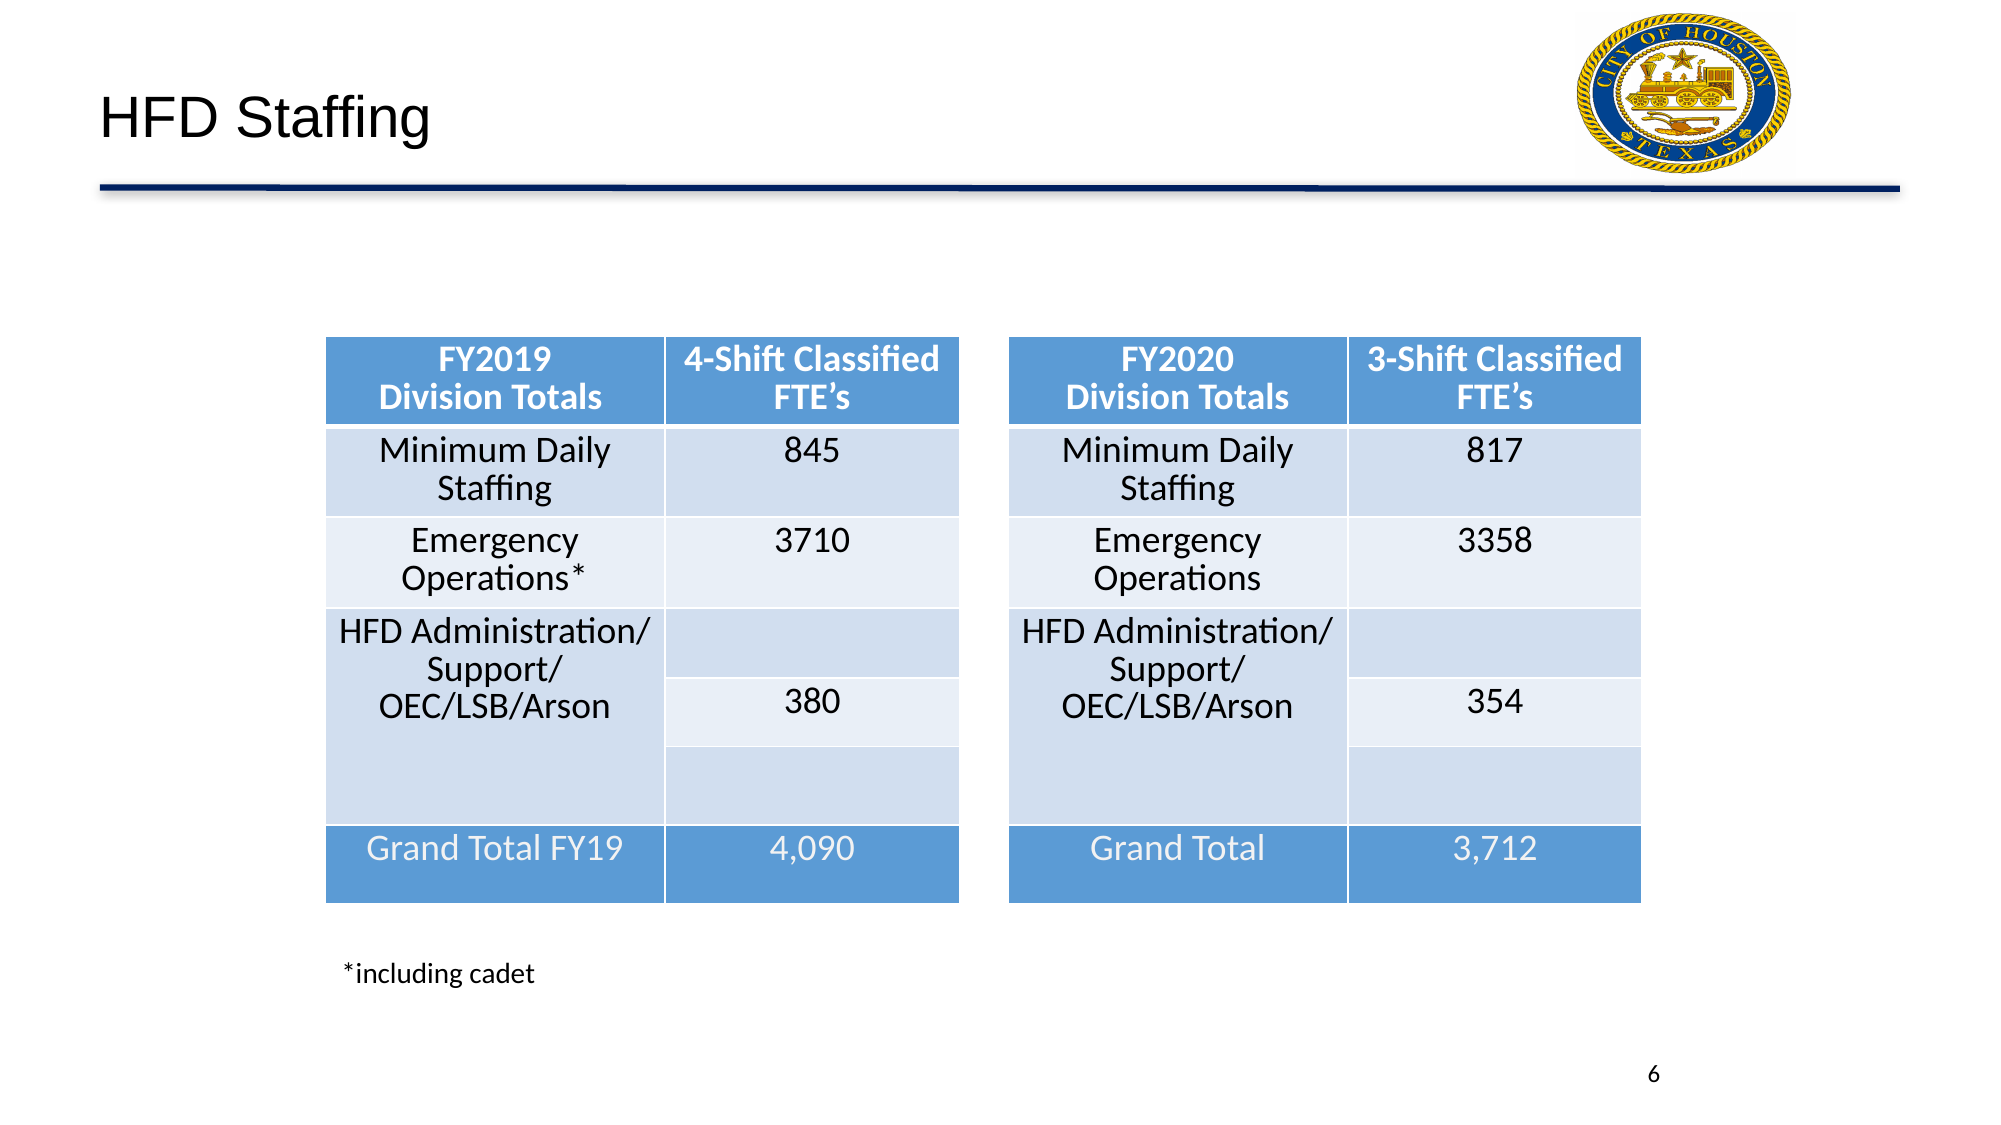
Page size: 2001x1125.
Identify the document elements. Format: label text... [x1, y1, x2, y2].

table_cell Minimum Daily Staffing [326, 429, 664, 516]
table_cell [1349, 609, 1641, 677]
table_cell 3710 [666, 518, 959, 607]
table_cell 3,712 [1349, 826, 1641, 903]
table_cell HFD Administration/ Support/ OEC/LSB/Arson [1009, 609, 1347, 824]
table_header FY2019 Division Totals [326, 337, 664, 424]
table_cell 817 [1349, 429, 1641, 516]
table_cell 845 [666, 429, 959, 516]
table_header FY2020 Division Totals [1009, 337, 1347, 424]
picture [1575, 12, 1797, 179]
table_cell HFD Administration/ Support/ OEC/LSB/Arson [326, 609, 664, 824]
table_cell Emergency Operations [1009, 518, 1347, 607]
slide_number 6 [1325, 1049, 1675, 1110]
table_cell 4,090 [666, 826, 959, 903]
table_cell 354 [1349, 679, 1641, 746]
table_cell Emergency Operations* [326, 518, 664, 607]
table_cell [666, 747, 959, 824]
table_cell 3358 [1349, 518, 1641, 607]
table_cell Grand Total FY19 [326, 826, 664, 903]
title HFD Staffing [99, 49, 1472, 188]
table_header 4-Shift Classified FTE’s [666, 337, 959, 424]
table_cell 380 [666, 679, 959, 746]
table_cell [666, 609, 959, 677]
table_cell [1349, 747, 1641, 824]
text_box *including cadet [326, 947, 557, 997]
table_cell Grand Total [1009, 826, 1347, 903]
table_header 3-Shift Classified FTE’s [1349, 337, 1641, 424]
table_cell Minimum Daily Staffing [1009, 429, 1347, 516]
